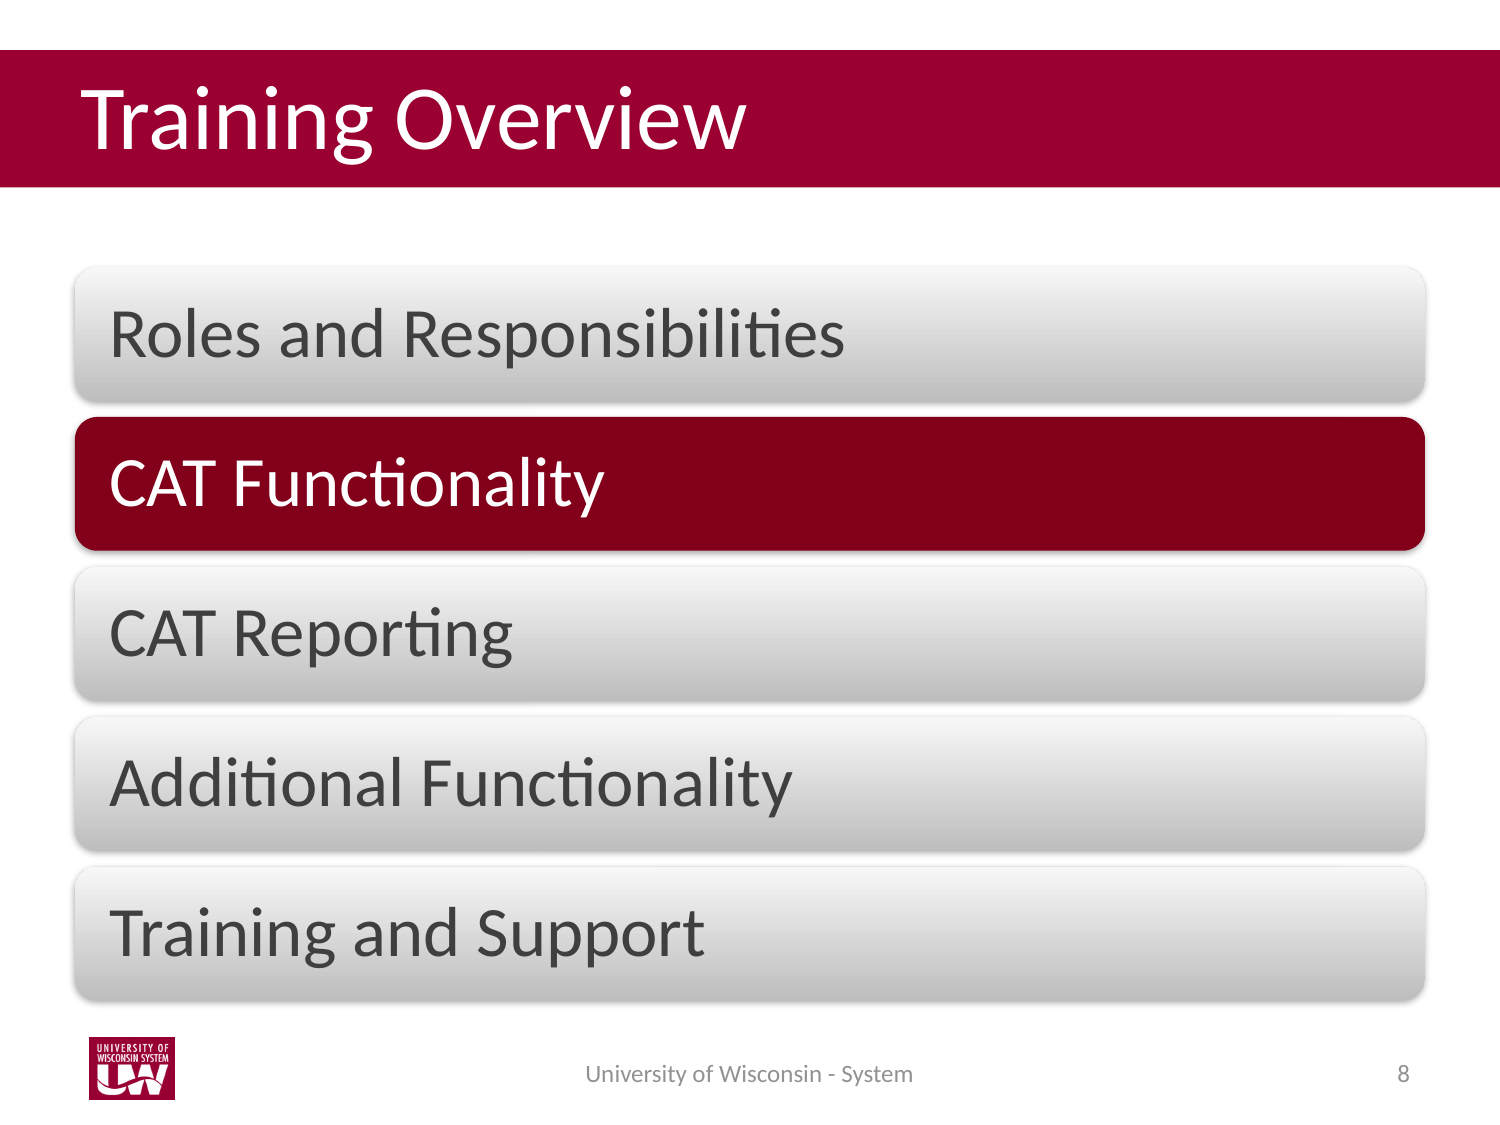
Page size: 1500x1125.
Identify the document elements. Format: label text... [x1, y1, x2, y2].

slide_number 8 [1074, 1042, 1425, 1103]
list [74, 262, 1426, 1006]
picture [89, 1037, 175, 1100]
list Training Overview [0, 50, 1500, 188]
footer University of Wisconsin - System [512, 1042, 988, 1103]
